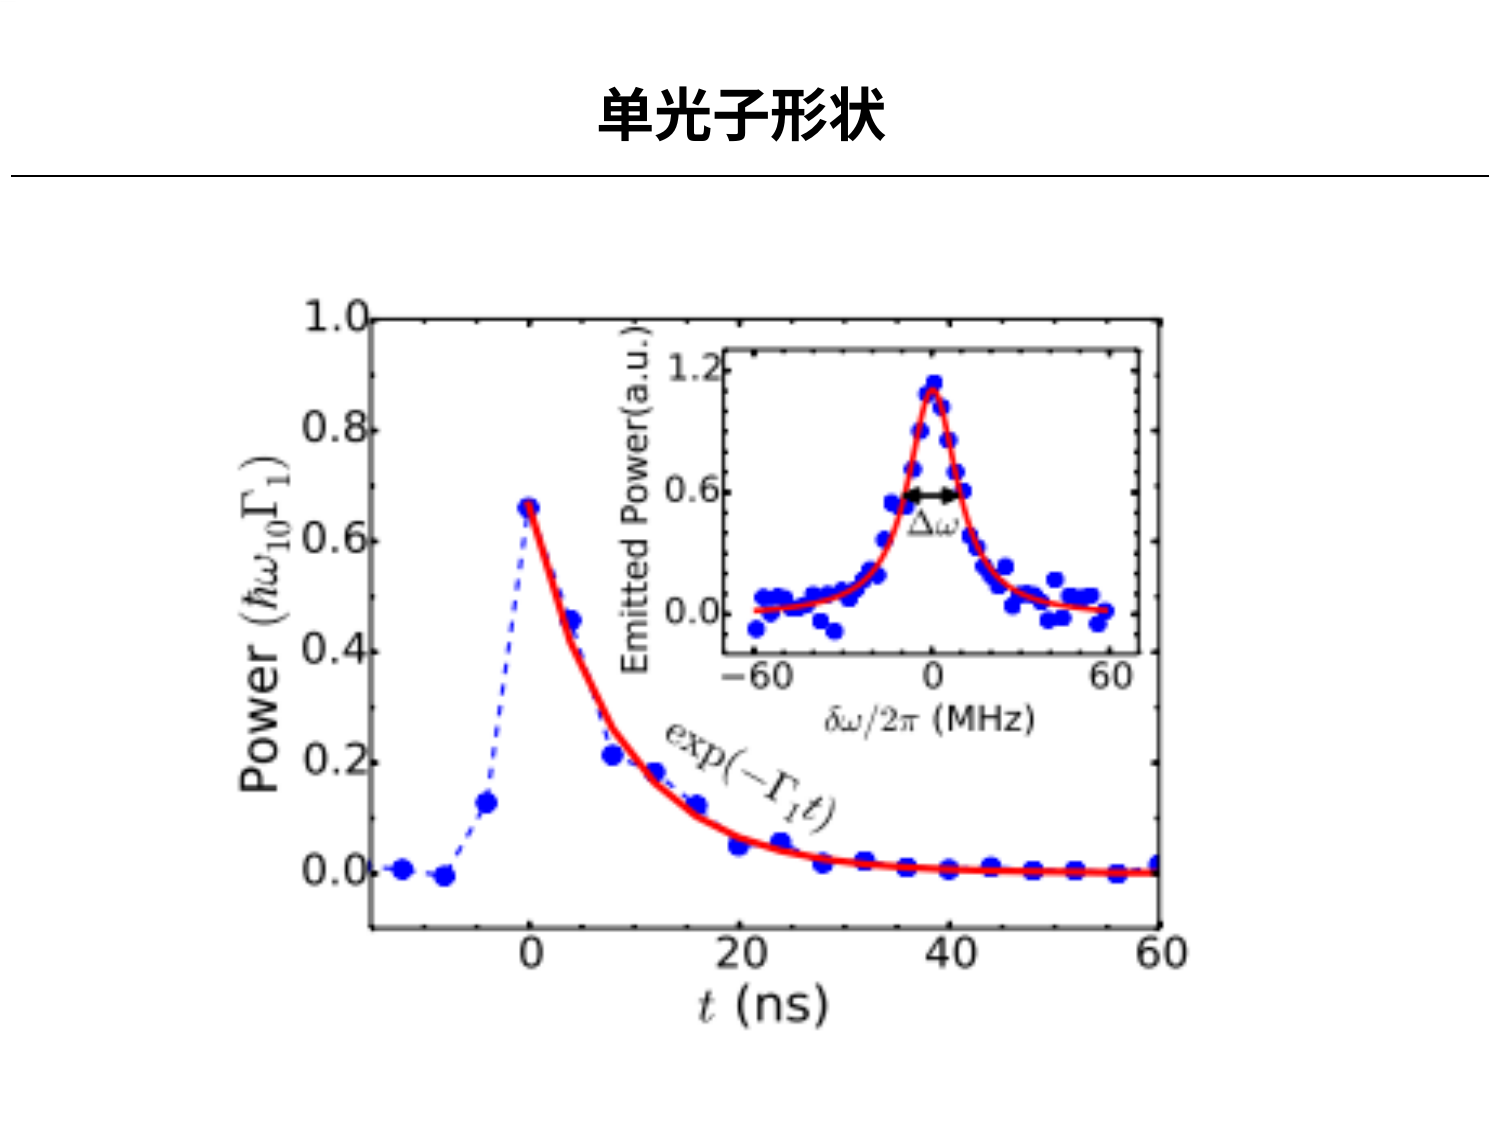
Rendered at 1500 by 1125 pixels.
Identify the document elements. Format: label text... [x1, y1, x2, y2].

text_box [199, 287, 1213, 1037]
text_box 单光子形状 [153, 70, 1330, 156]
